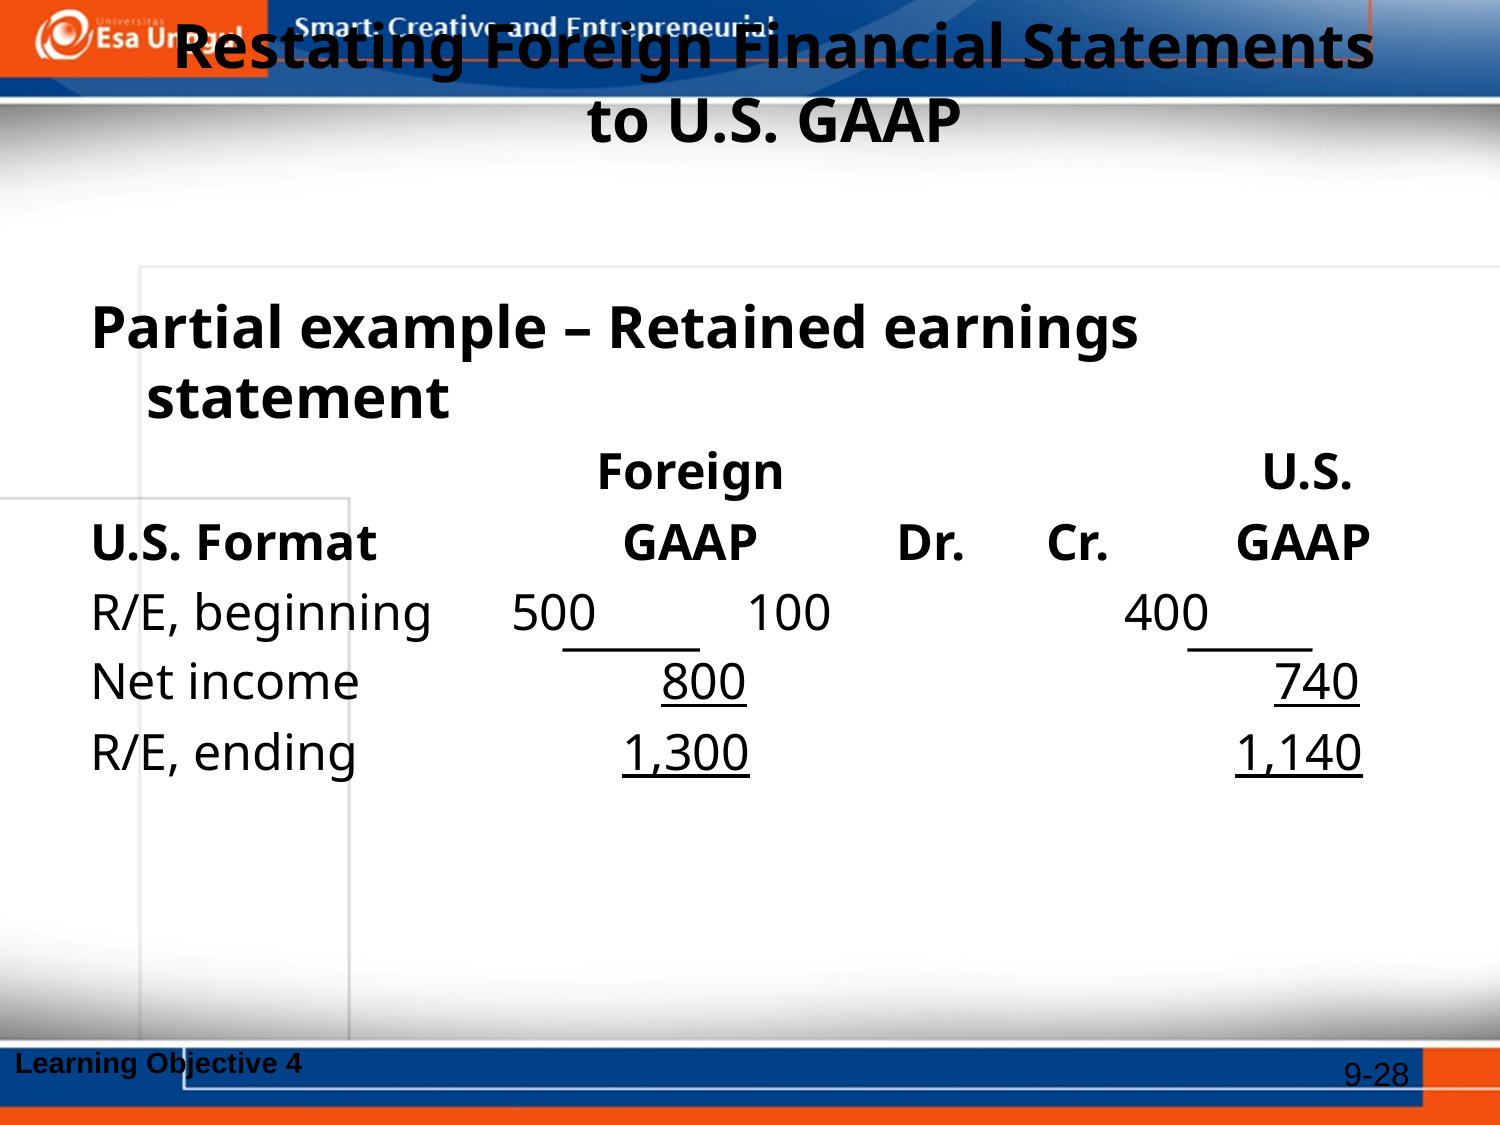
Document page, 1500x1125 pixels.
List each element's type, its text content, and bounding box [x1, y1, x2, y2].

list Partial example – Retained earnings statement Foreign U.S. U.S. Format GAAP Dr. Cr. GAAP R/E, beginning 500 100 400 Net income 800 740 R/E, ending 1,300 1,140 [75, 282, 1425, 1025]
title Restating Foreign Financial Statements to U.S. GAAP [99, 0, 1450, 163]
picture [0, 0, 1500, 1125]
text_box Learning Objective 4 [0, 1037, 513, 1088]
slide_number 9-28 [1250, 1042, 1425, 1103]
